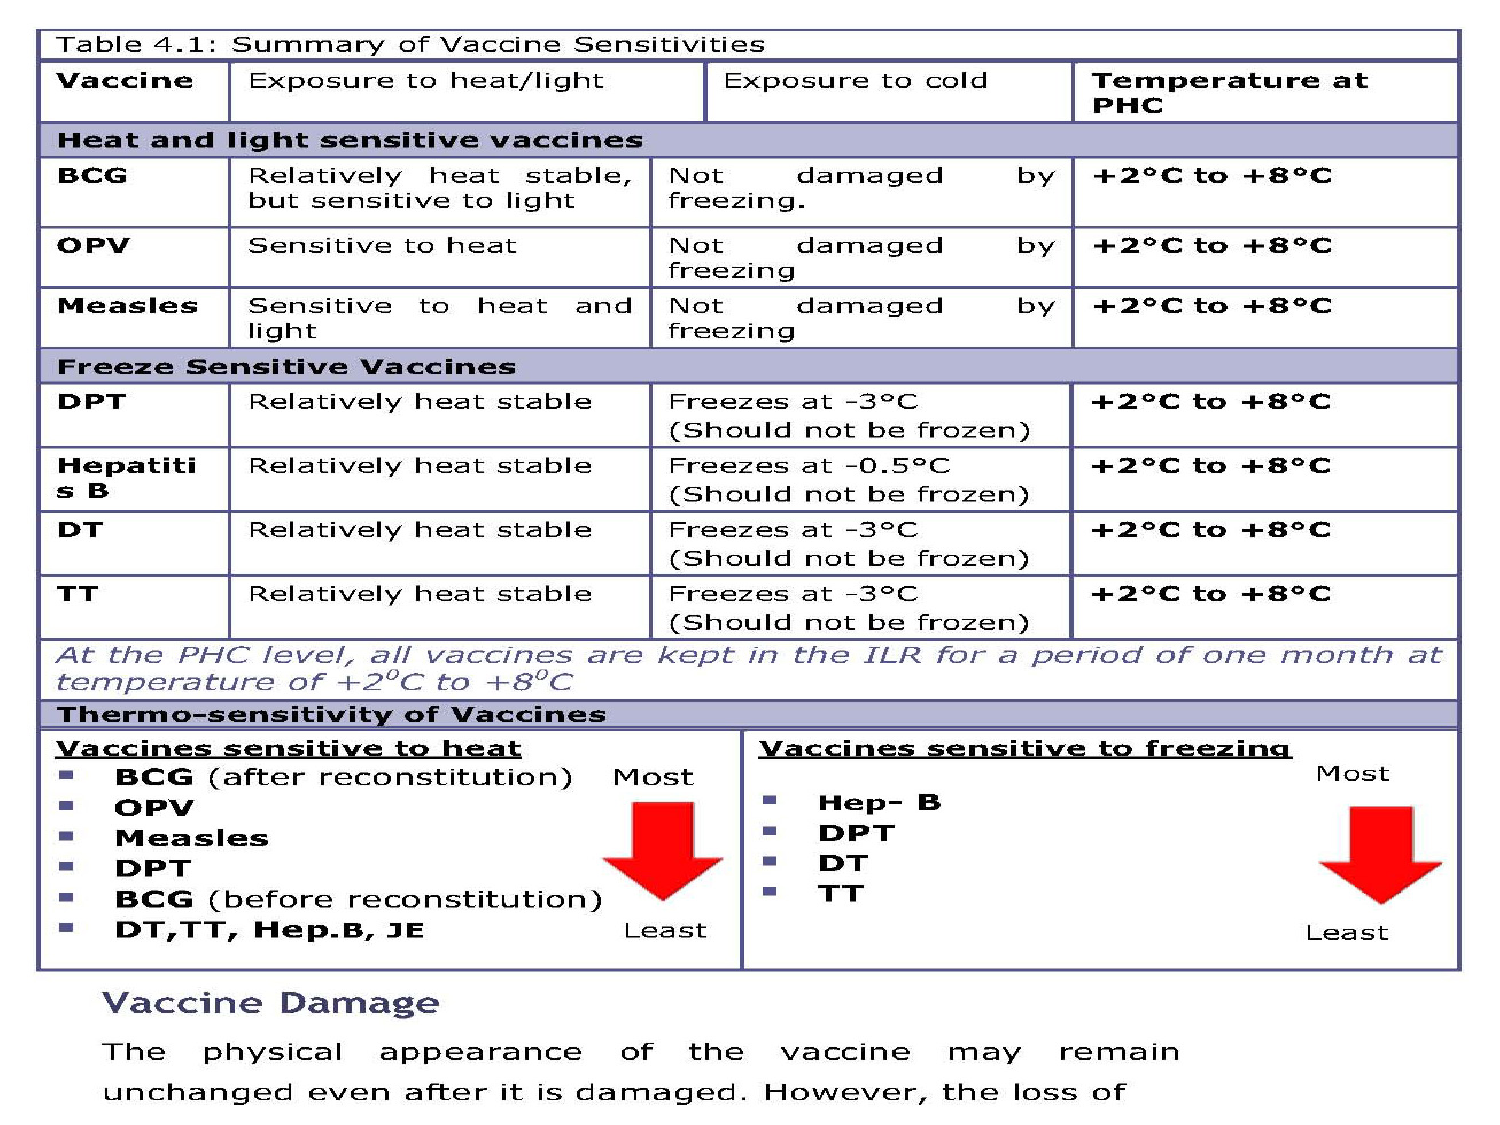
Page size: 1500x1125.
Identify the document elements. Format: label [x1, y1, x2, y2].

list [0, 0, 1500, 1125]
